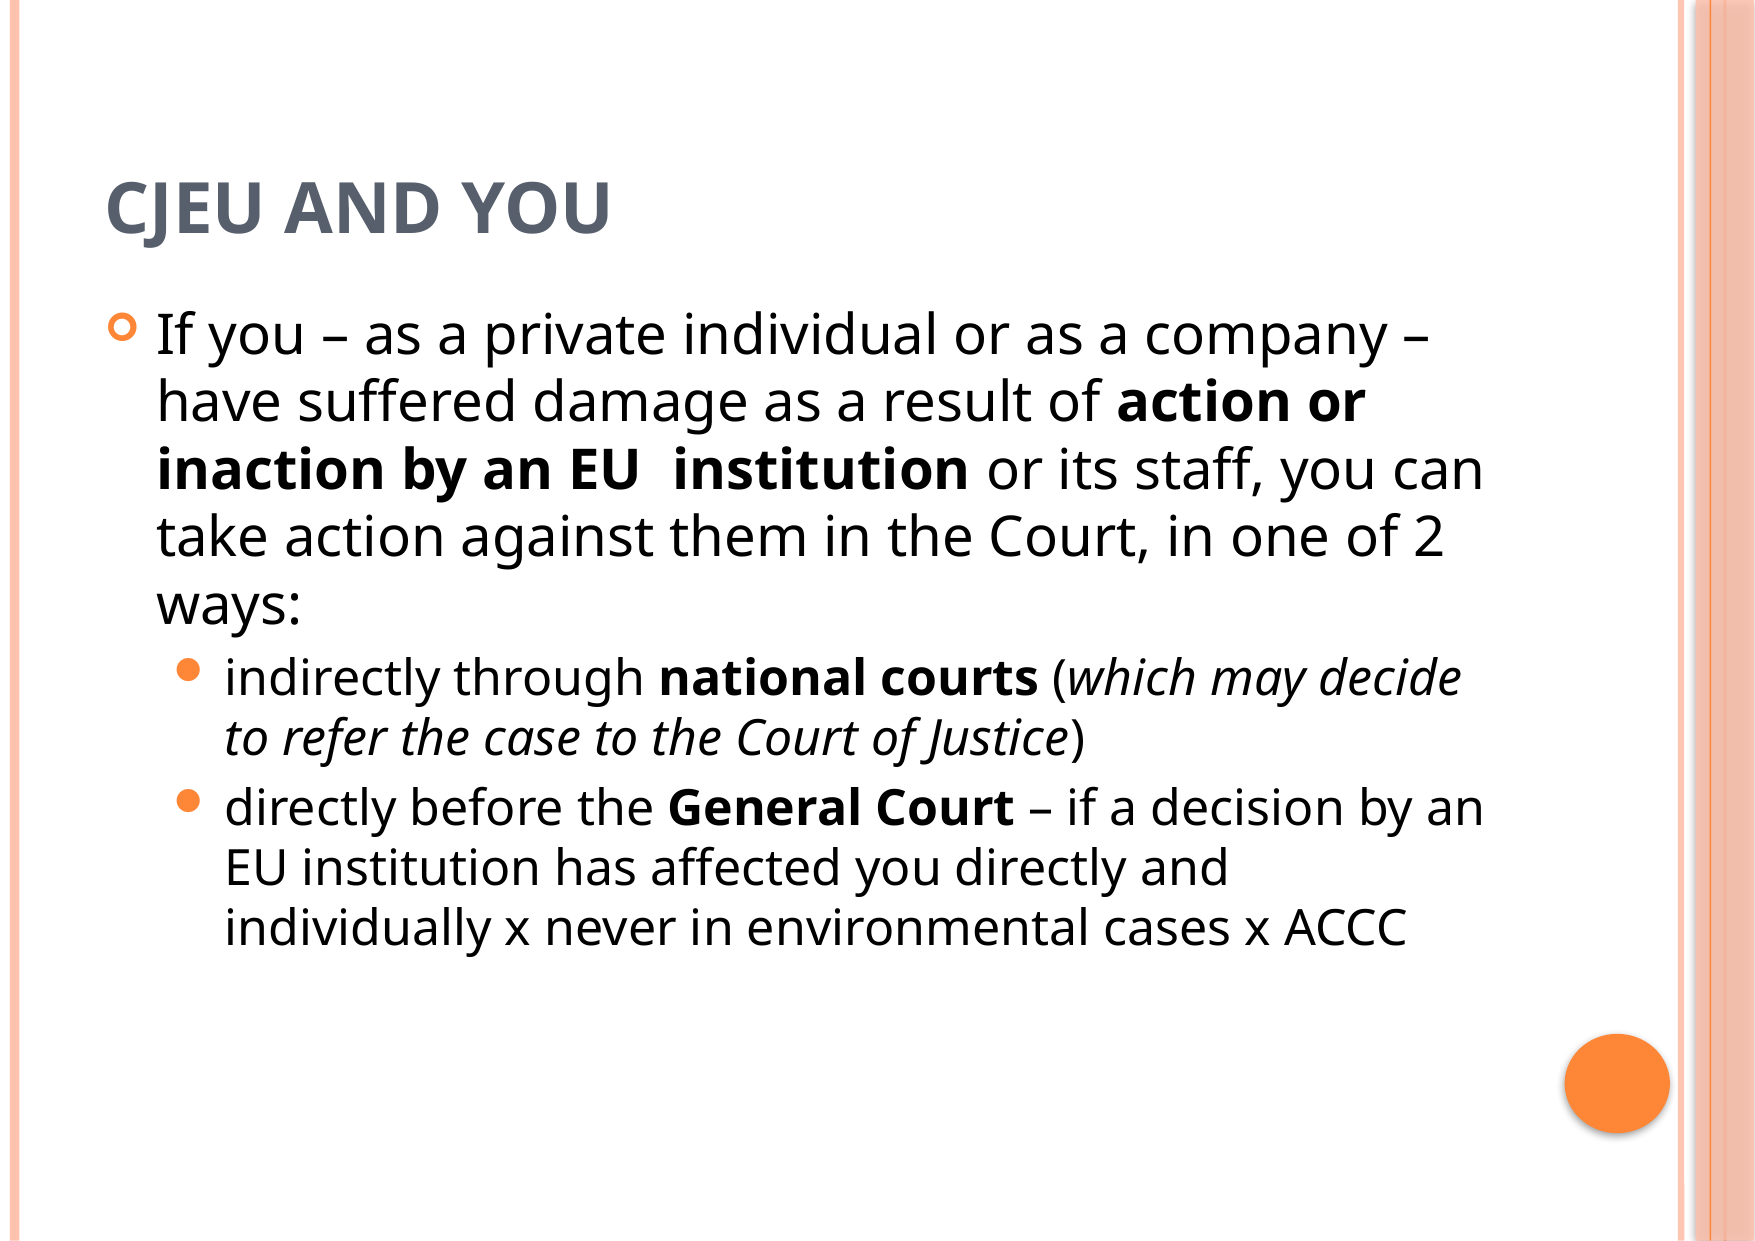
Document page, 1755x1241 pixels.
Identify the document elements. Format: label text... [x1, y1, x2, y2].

title CJEU and you [87, 49, 1521, 257]
list If you – as a private individual or as a company – have suffered damage as a result of action or inaction by an EU institution or its staff, you can take action against them in the Court, in one of 2 ways: indirectly through national courts (which may decide to refer the case to the Court of Justice) directly before the General Court – if a decision by an EU institution has affected you directly and individually x never in environmental cases x ACCC [87, 289, 1521, 1172]
